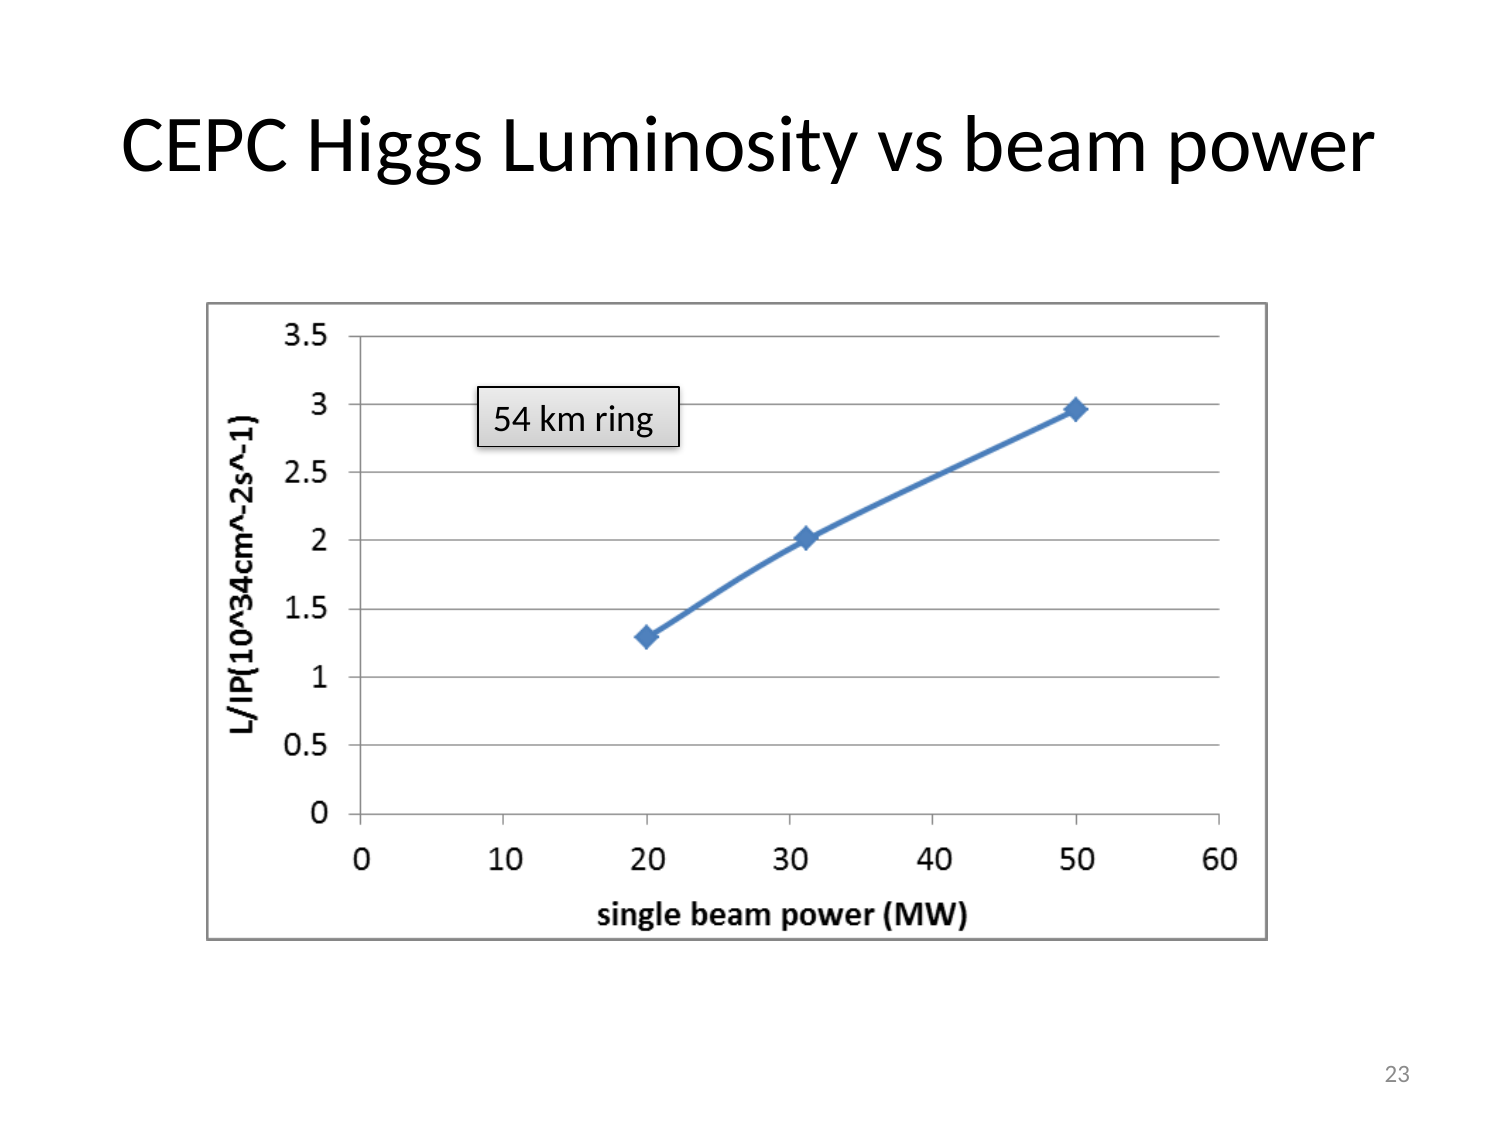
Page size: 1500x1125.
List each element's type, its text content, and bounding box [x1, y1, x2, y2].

picture [206, 302, 1269, 941]
slide_number 23 [1074, 1042, 1425, 1103]
title CEPC Higgs Luminosity vs beam power [75, 45, 1425, 233]
